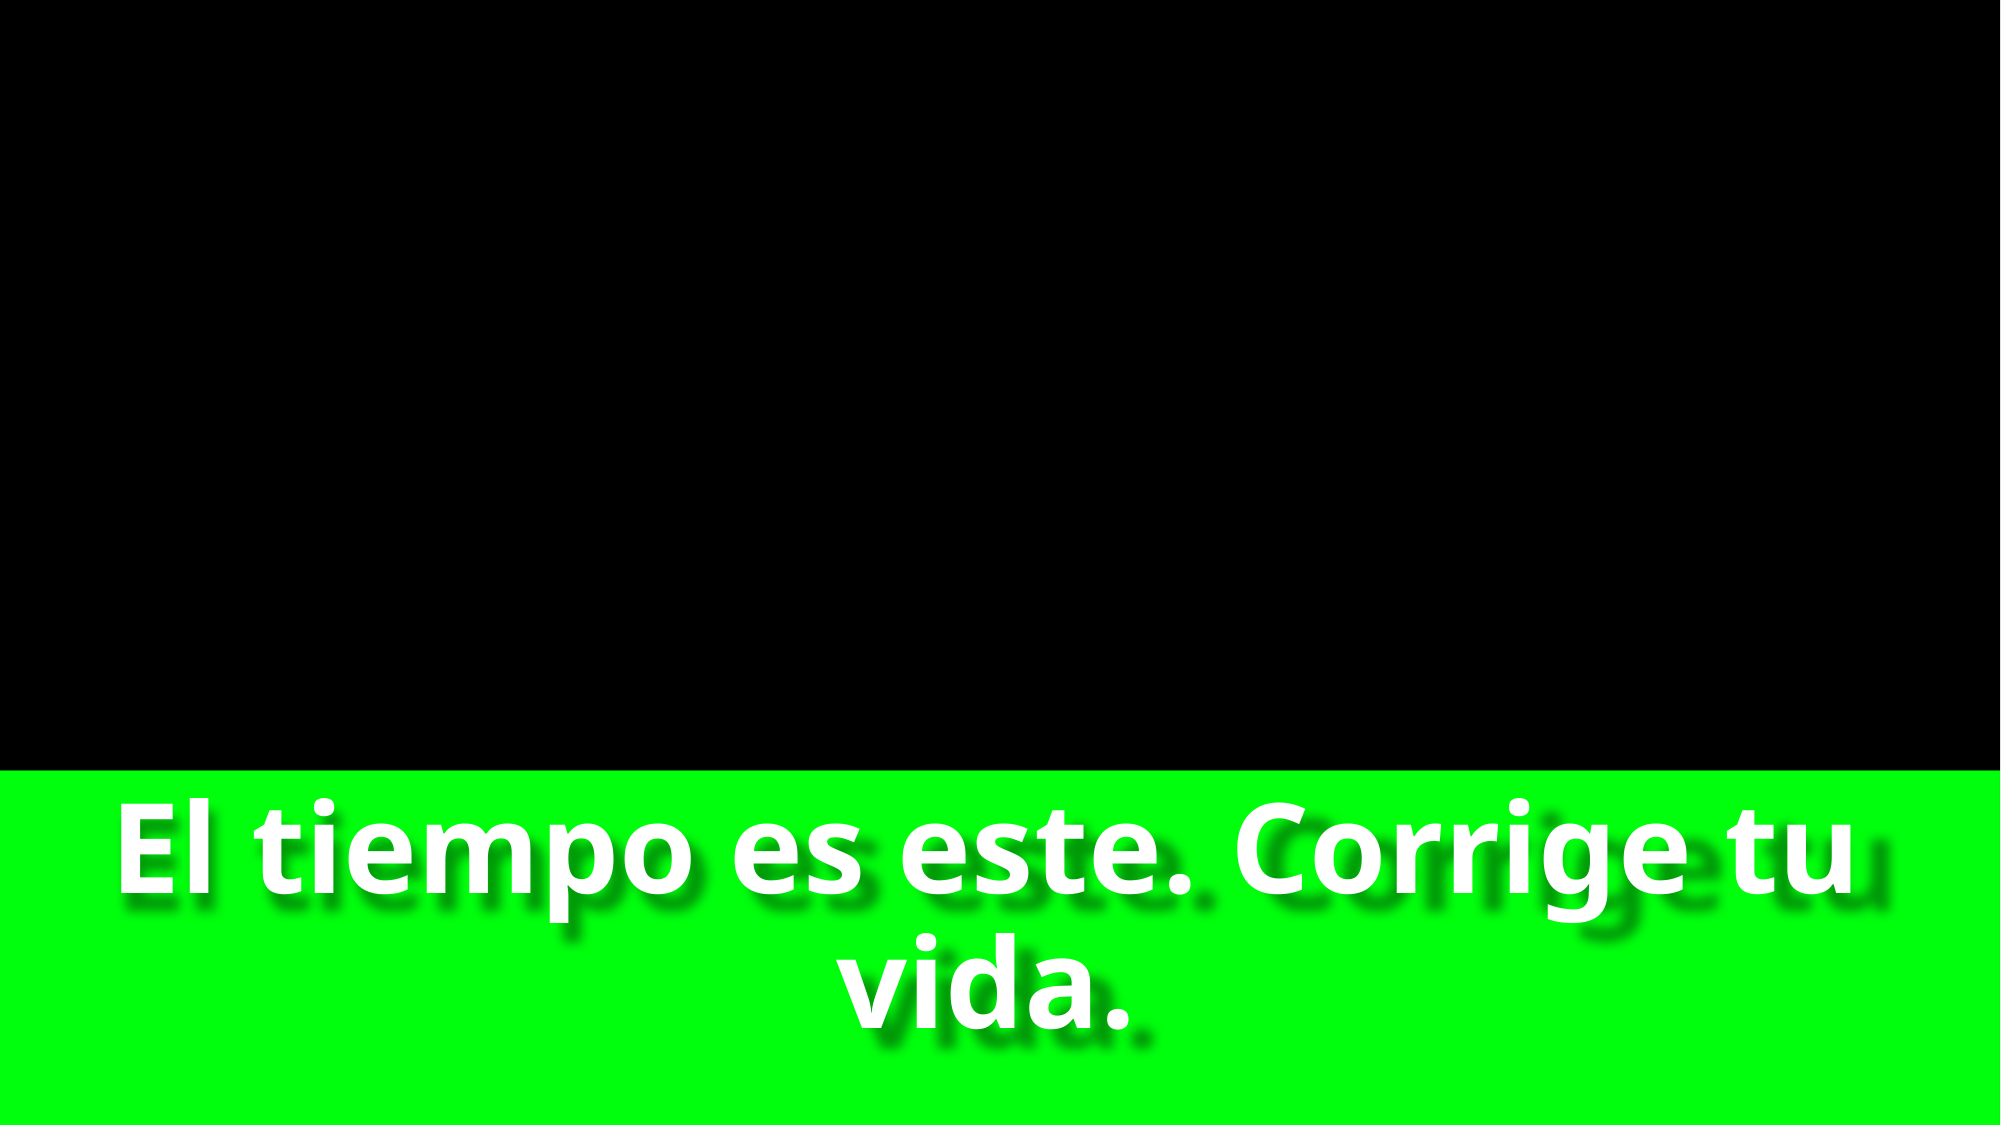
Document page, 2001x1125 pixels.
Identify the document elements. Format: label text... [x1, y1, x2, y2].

picture [0, 0, 2001, 1125]
title El tiempo es este. Corrige tu vida. [12, 811, 1961, 1029]
